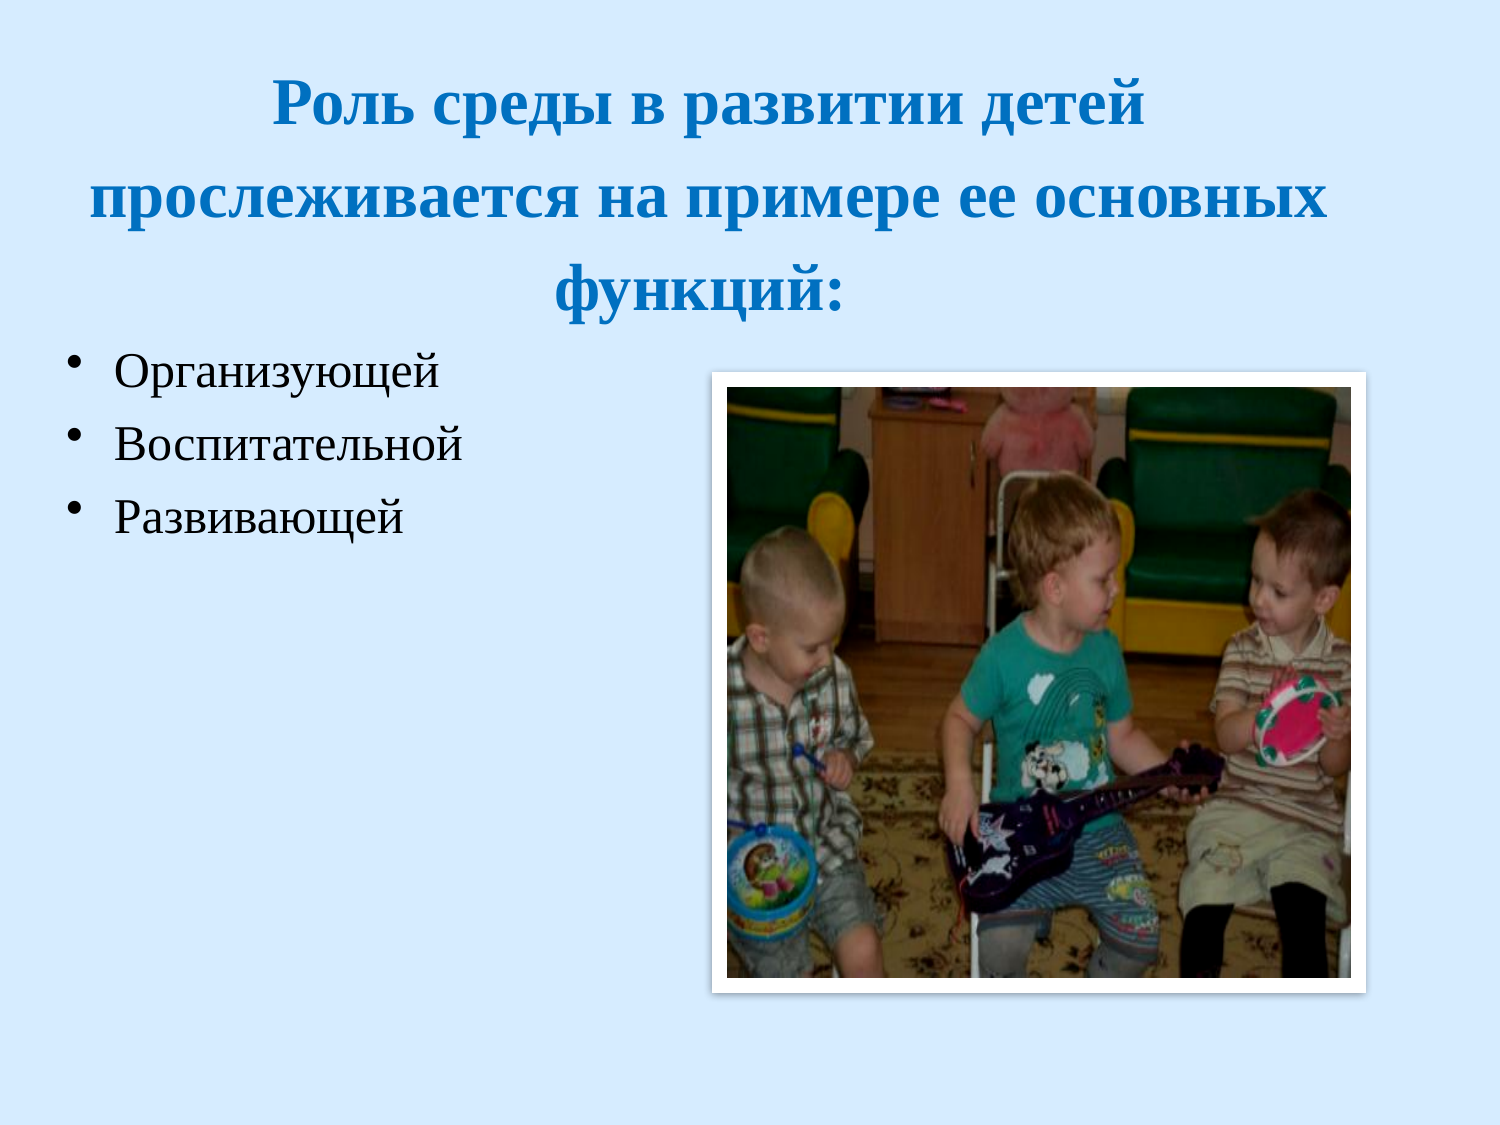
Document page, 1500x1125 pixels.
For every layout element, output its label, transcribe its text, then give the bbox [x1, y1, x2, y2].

picture [726, 386, 1352, 979]
list Роль среды в развитии детей прослеживается на примере ее основных функций: Организующей Воспитательной Развивающей [17, 42, 1368, 1029]
